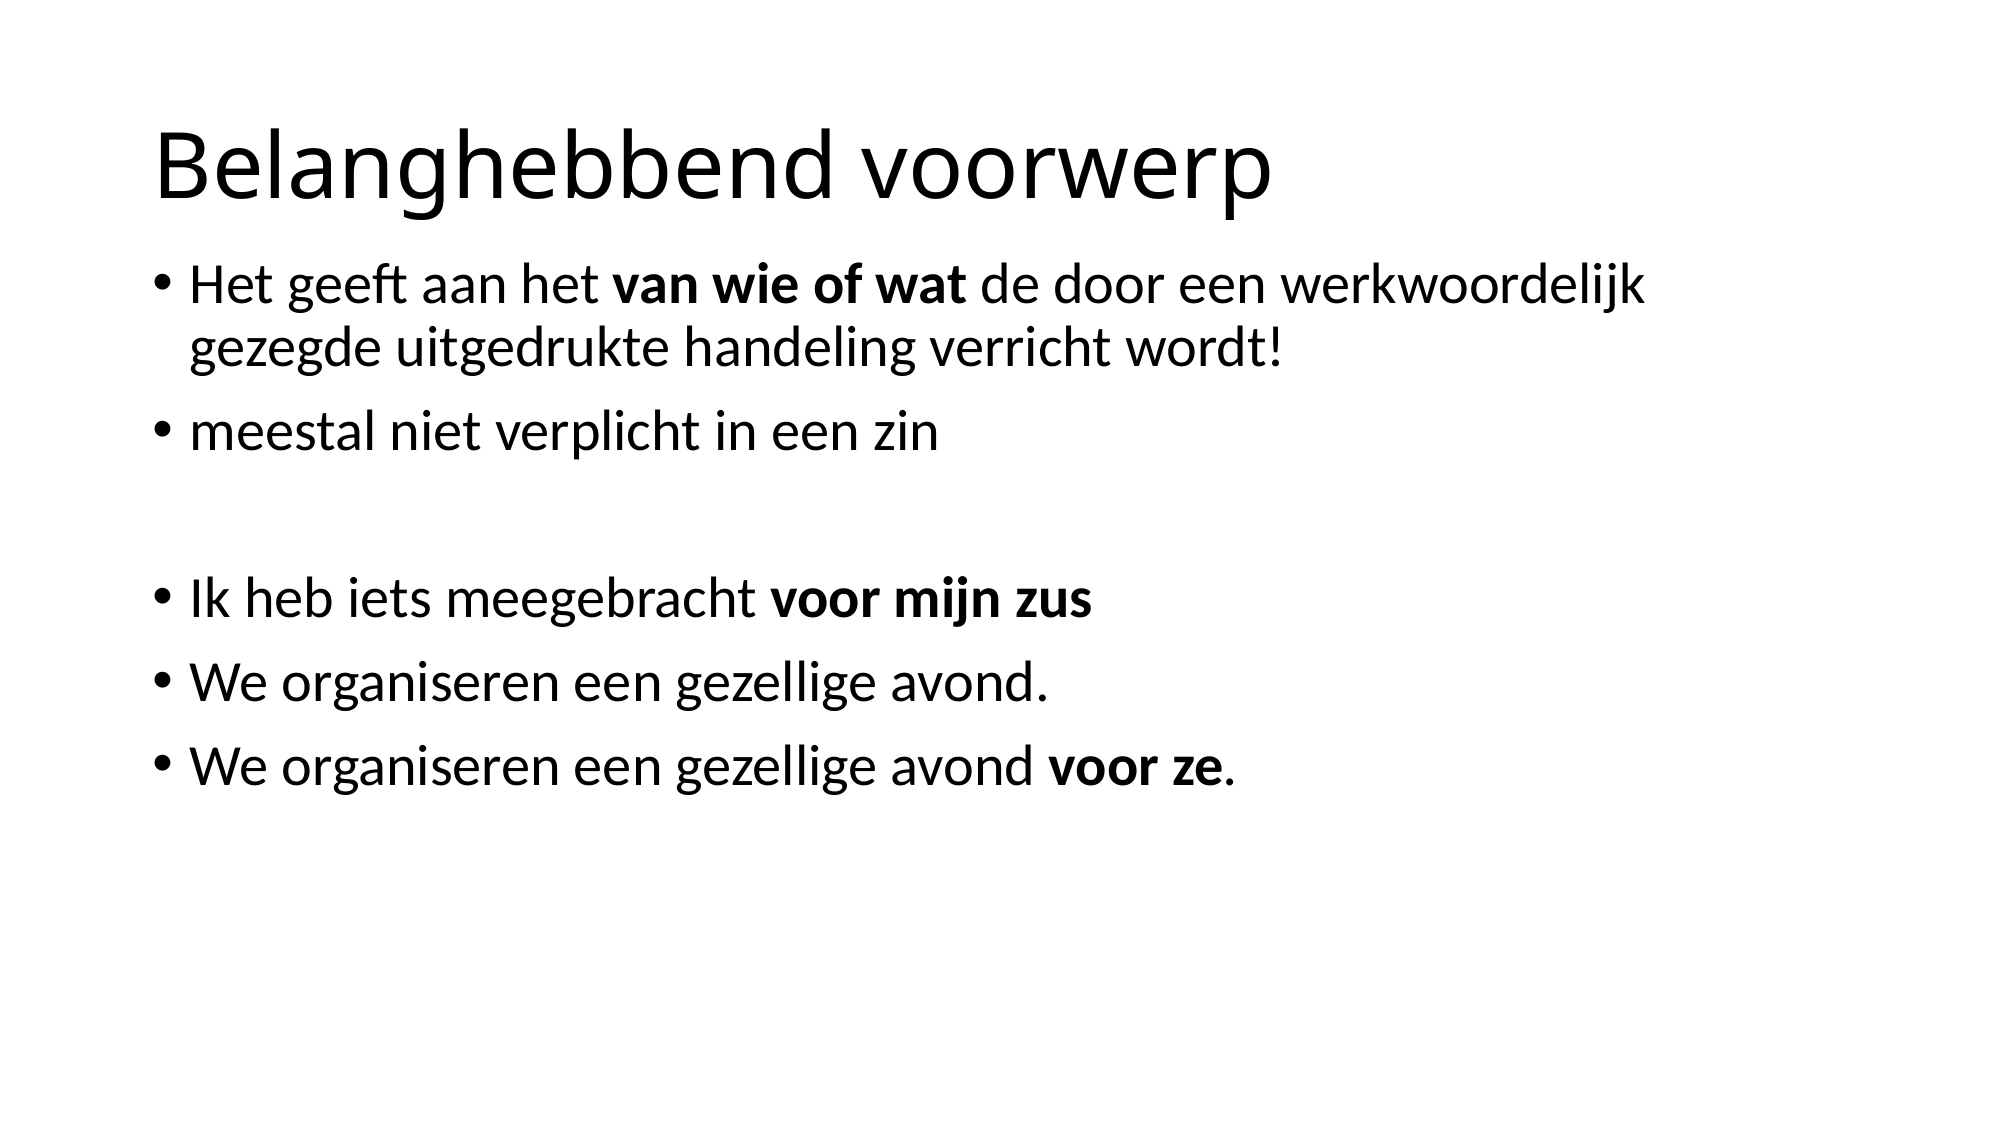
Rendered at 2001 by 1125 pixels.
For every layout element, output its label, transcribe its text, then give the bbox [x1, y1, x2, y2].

list Het geeft aan het van wie of wat de door een werkwoordelijk gezegde uitgedrukte handeling verricht wordt! meestal niet verplicht in een zin Ik heb iets meegebracht voor mijn zus We organiseren een gezellige avond. We organiseren een gezellige avond voor ze. [137, 246, 1863, 1014]
title Belanghebbend voorwerp [137, 59, 1863, 246]
